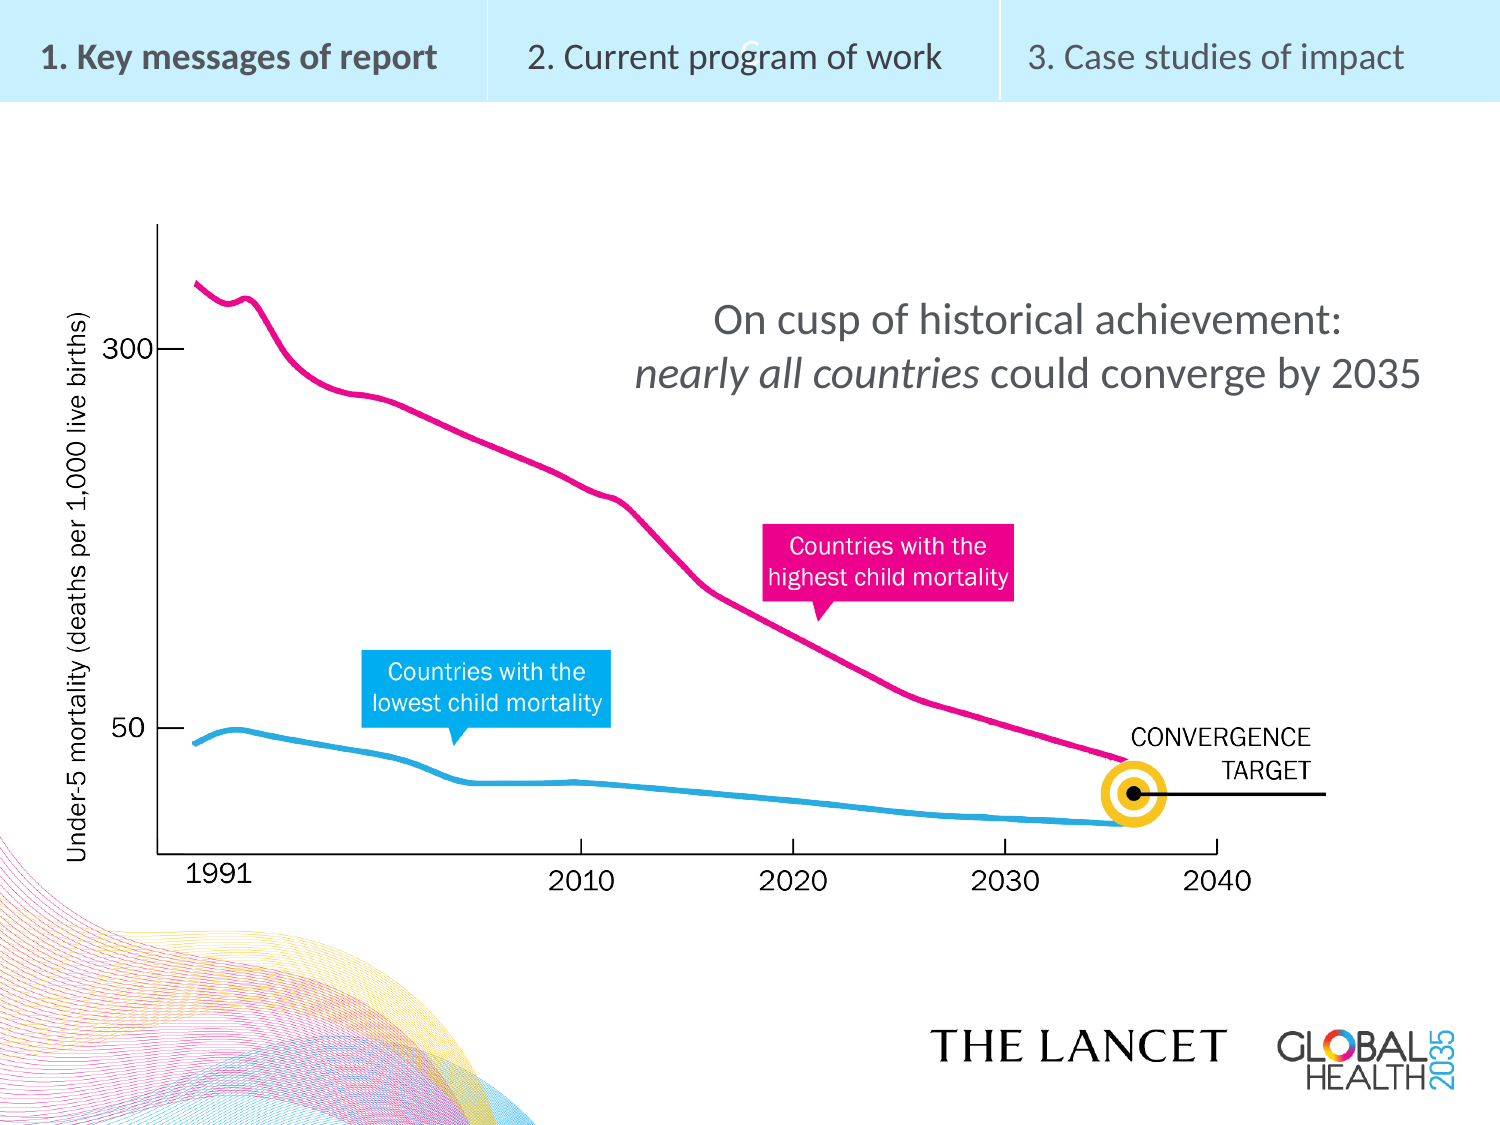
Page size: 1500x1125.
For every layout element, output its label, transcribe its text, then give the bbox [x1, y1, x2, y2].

text_box 3. Case studies of impact [1012, 24, 1438, 85]
text_box C [1001, 0, 1500, 102]
text_box 1. Key messages of report [24, 24, 475, 85]
text_box C [0, 0, 487, 102]
picture [0, 102, 1500, 1125]
text_box C [488, 0, 999, 102]
text_box 2. Current program of work [512, 24, 963, 85]
title On cusp of historical achievement: nearly all countries could converge by 2035 [1331, 262, 1450, 425]
